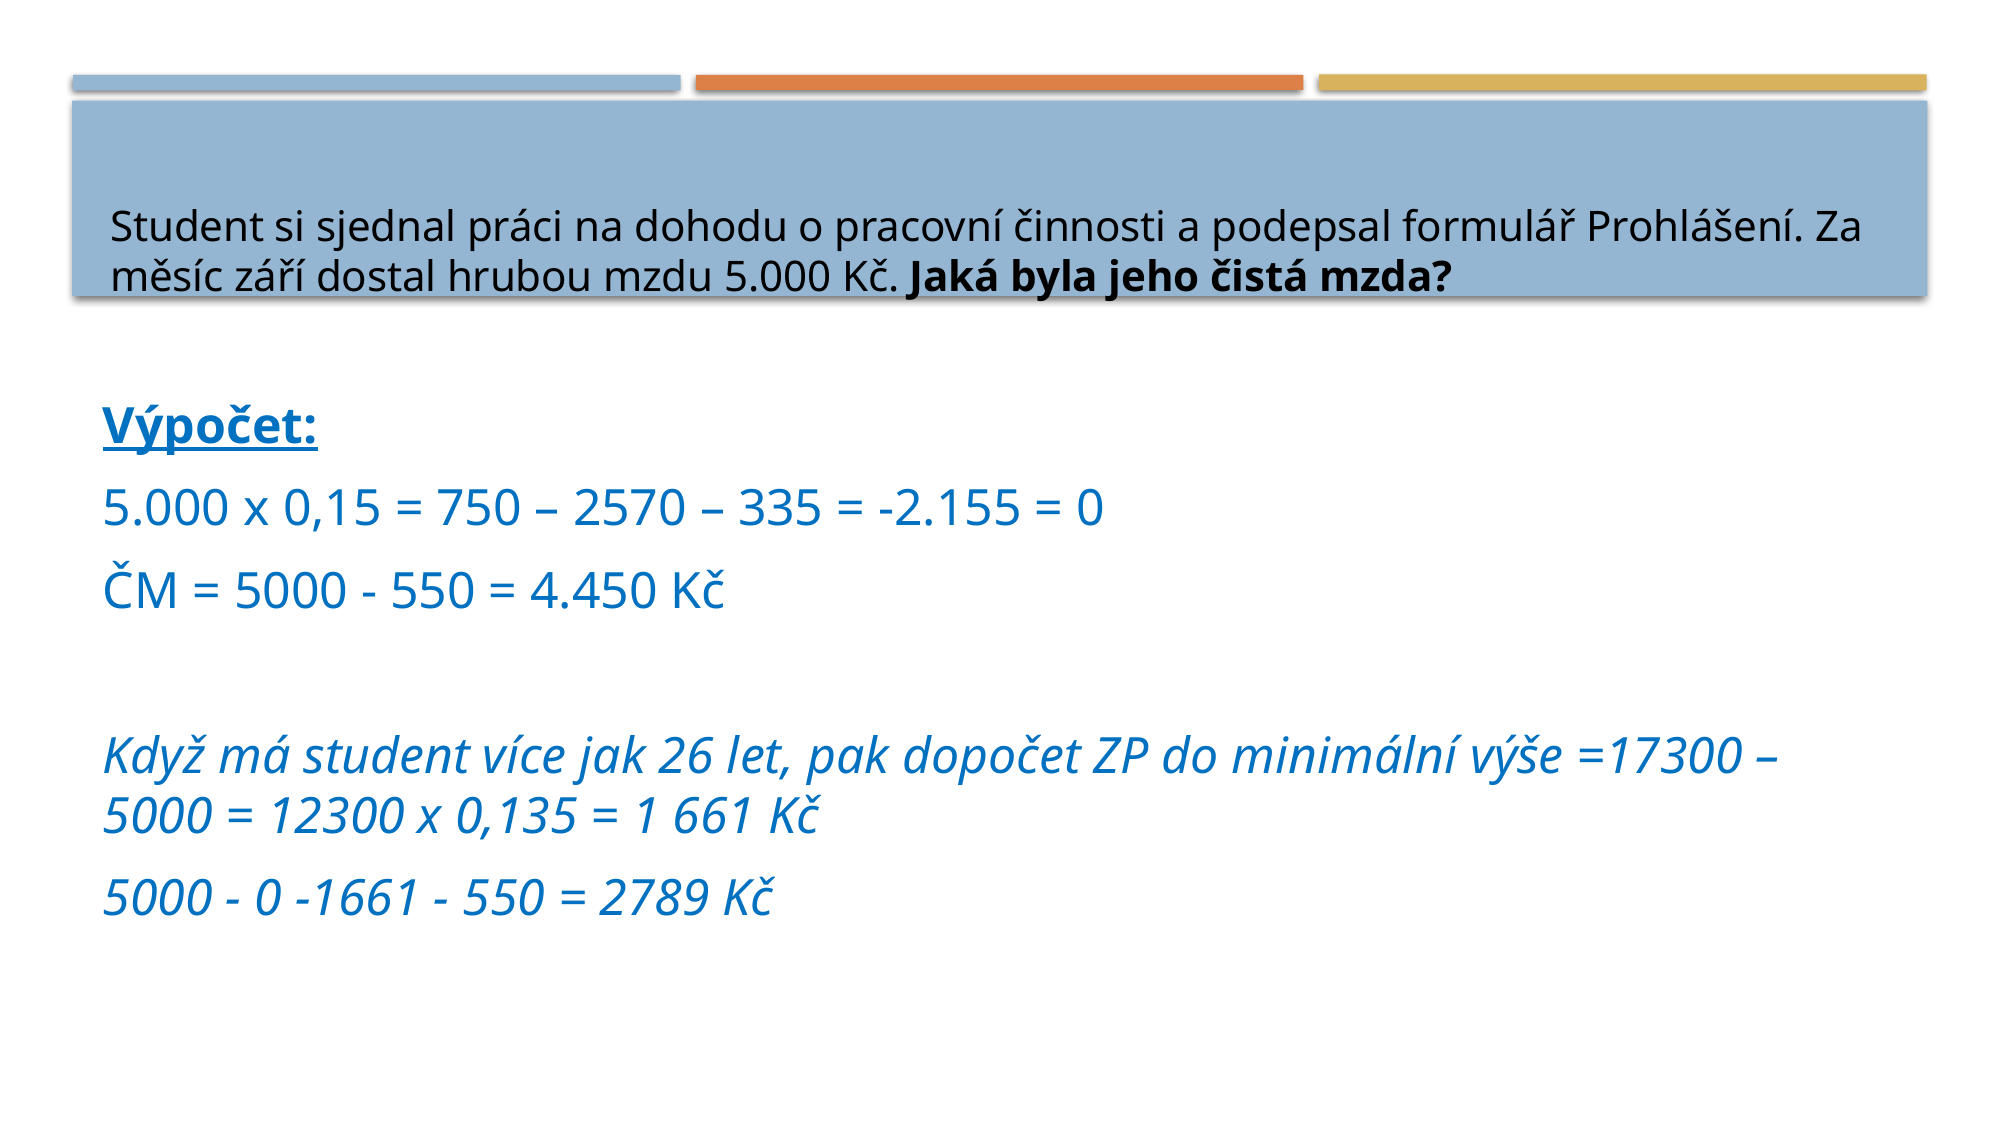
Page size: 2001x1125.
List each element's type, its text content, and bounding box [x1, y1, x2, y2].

title Student si sjednal práci na dohodu o pracovní činnosti a podepsal formulář Prohlášení. Za měsíc září dostal hrubou mzdu 5.000 Kč. Jaká byla jeho čistá mzda? [95, 191, 1905, 358]
list Výpočet: 5.000 x 0,15 = 750 – 2570 – 335 = -2.155 = 0 ČM = 5000 - 550 = 4.450 Kč Když má student více jak 26 let, pak dopočet ZP do minimální výše =17300 – 5000 = 12300 x 0,135 = 1 661 Kč 5000 - 0 -1661 - 550 = 2789 Kč [87, 357, 1898, 962]
